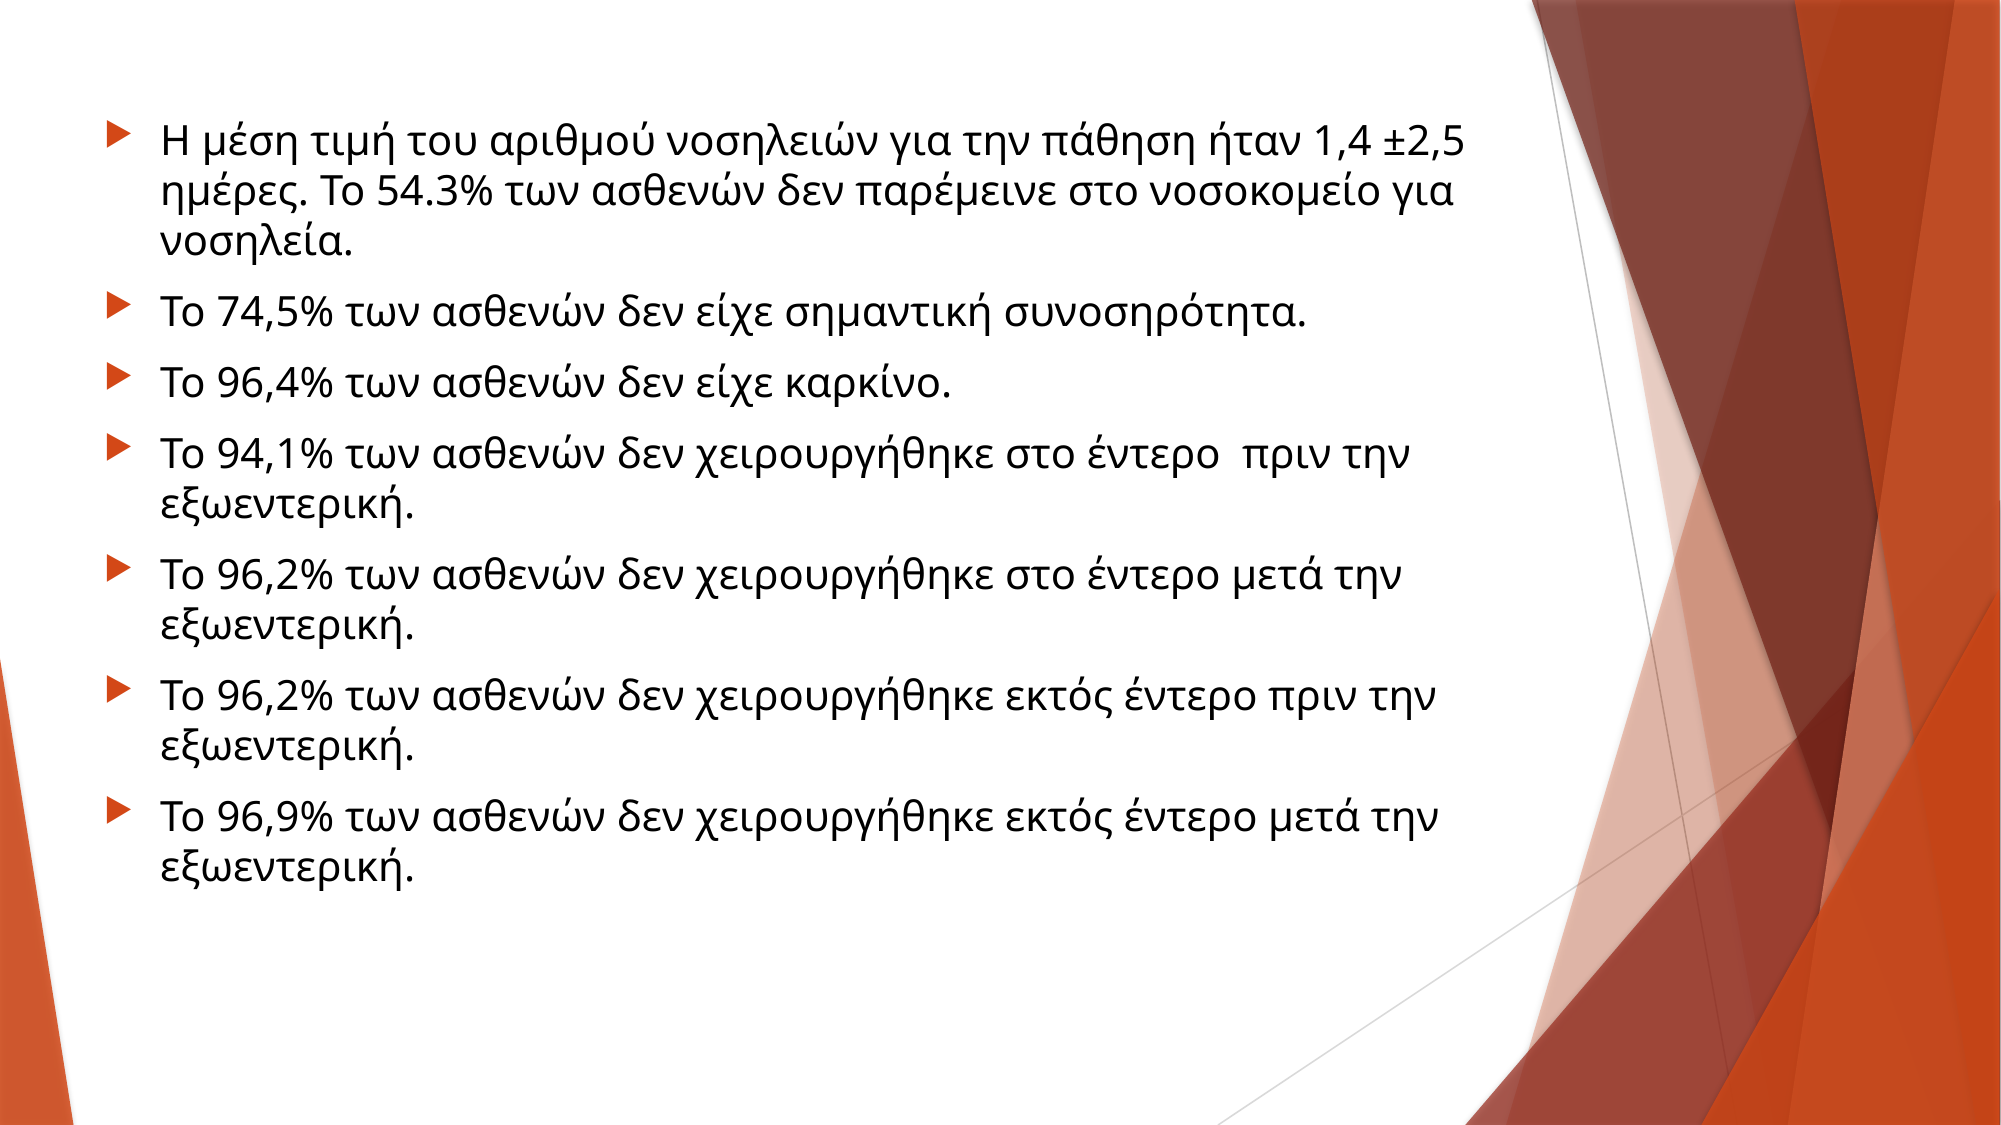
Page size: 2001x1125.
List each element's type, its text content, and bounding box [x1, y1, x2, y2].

list Η μέση τιμή του αριθμού νοσηλειών για την πάθηση ήταν 1,4 ±2,5 ημέρες. To 54.3% των ασθενών δεν παρέμεινε στο νοσοκομείο για νοσηλεία. Το 74,5% των ασθενών δεν είχε σημαντική συνοσηρότητα. Το 96,4% των ασθενών δεν είχε καρκίνο. Το 94,1% των ασθενών δεν χειρουργήθηκε στο έντερο πριν την εξωεντερική. Το 96,2% των ασθενών δεν χειρουργήθηκε στο έντερο μετά την εξωεντερική. Το 96,2% των ασθενών δεν χειρουργήθηκε εκτός έντερο πριν την εξωεντερική. Το 96,9% των ασθενών δεν χειρουργήθηκε εκτός έντερο μετά την εξωεντερική. [88, 106, 1631, 925]
